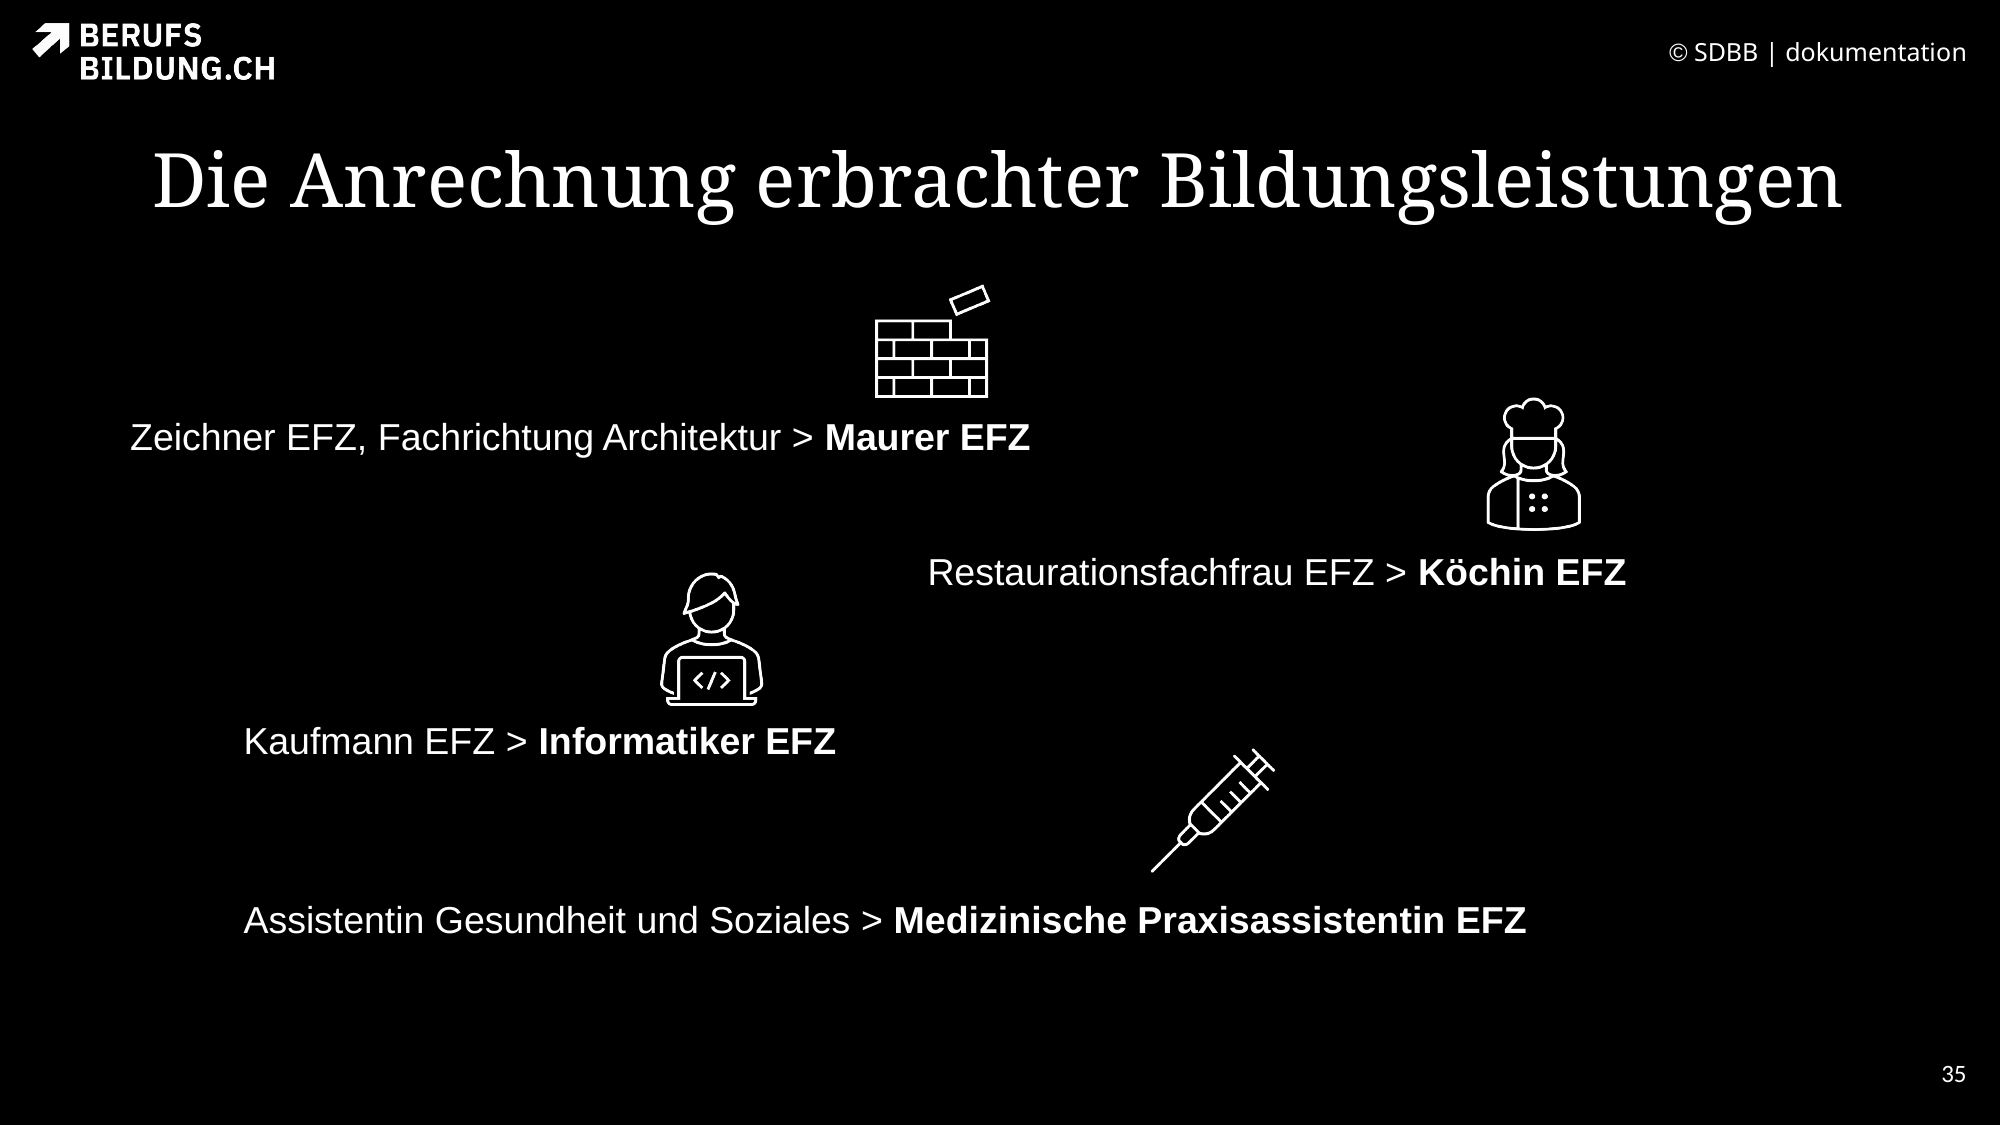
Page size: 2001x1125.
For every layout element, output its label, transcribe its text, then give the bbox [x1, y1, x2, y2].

text_box Restaurationsfachfrau EFZ > Köchin EFZ [912, 540, 1741, 601]
picture [1458, 394, 1609, 545]
title Die Anrechnung erbrachter Bildungsleistungen [137, 134, 1863, 353]
text_box Assistentin Gesundheit und Soziales > Medizinische Praxisassistentin EFZ [228, 888, 1843, 949]
picture [856, 272, 1007, 423]
picture [1138, 734, 1289, 885]
text_box Kaufmann EFZ > Informatiker EFZ [228, 709, 953, 770]
picture [32, 23, 274, 80]
text_box Zeichner EFZ, Fachrichtung Architektur > Maurer EFZ [115, 405, 1121, 466]
picture [636, 558, 787, 709]
